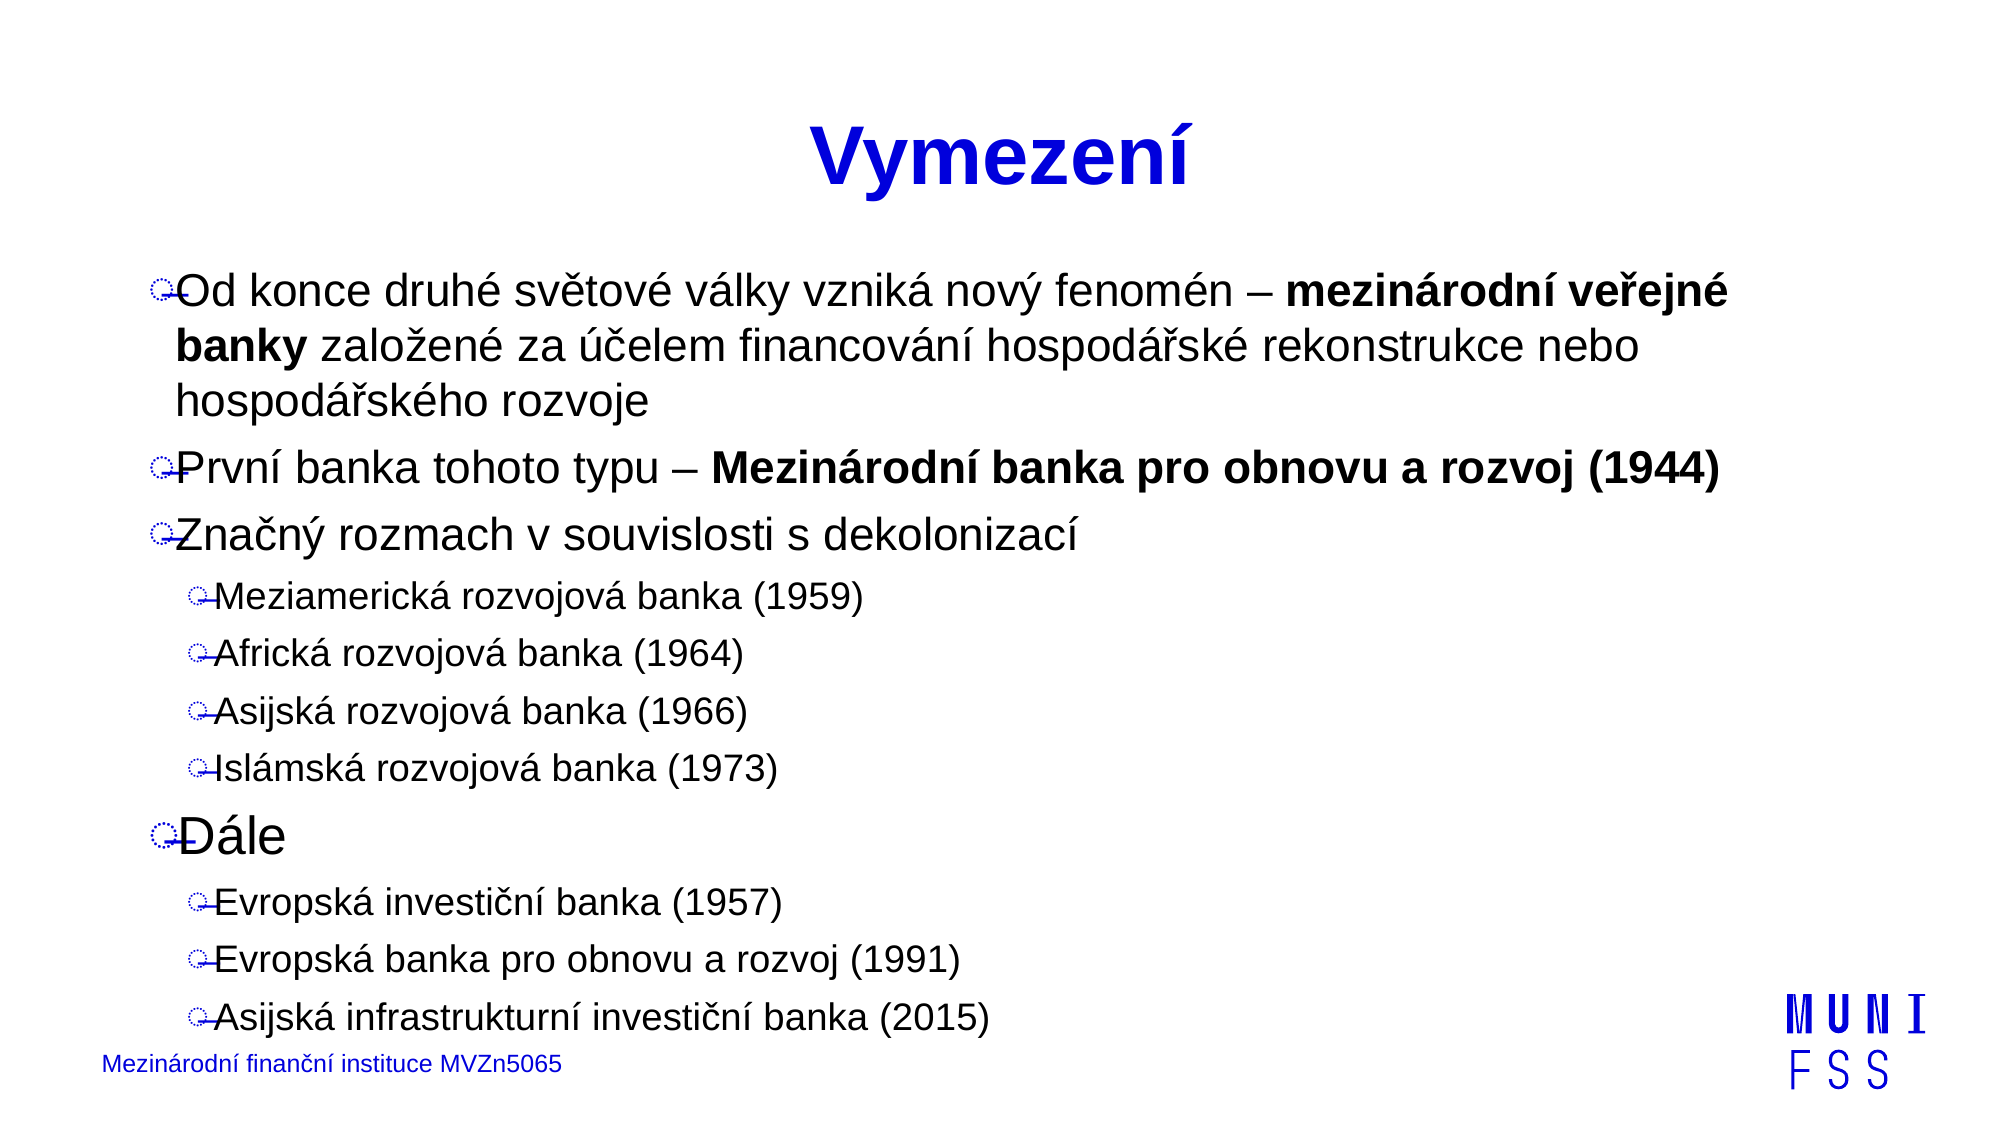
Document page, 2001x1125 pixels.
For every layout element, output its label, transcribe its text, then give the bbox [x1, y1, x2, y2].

title Vymezení [118, 118, 1883, 193]
footer Mezinárodní finanční instituce MVZn5065 [101, 1042, 1401, 1084]
list Od konce druhé světové války vzniká nový fenomén – mezinárodní veřejné banky založené za účelem financování hospodářské rekonstrukce nebo hospodářského rozvoje První banka tohoto typu – Mezinárodní banka pro obnovu a rozvoj (1944) Značný rozmach v souvislosti s dekolonizací Meziamerická rozvojová banka (1959) Africká rozvojová banka (1964) Asijská rozvojová banka (1966) Islámská rozvojová banka (1973) Dále Evropská investiční banka (1957) Evropská banka pro obnovu a rozvoj (1991) Asijská infrastrukturní investiční banka (2015) [137, 260, 1863, 1043]
